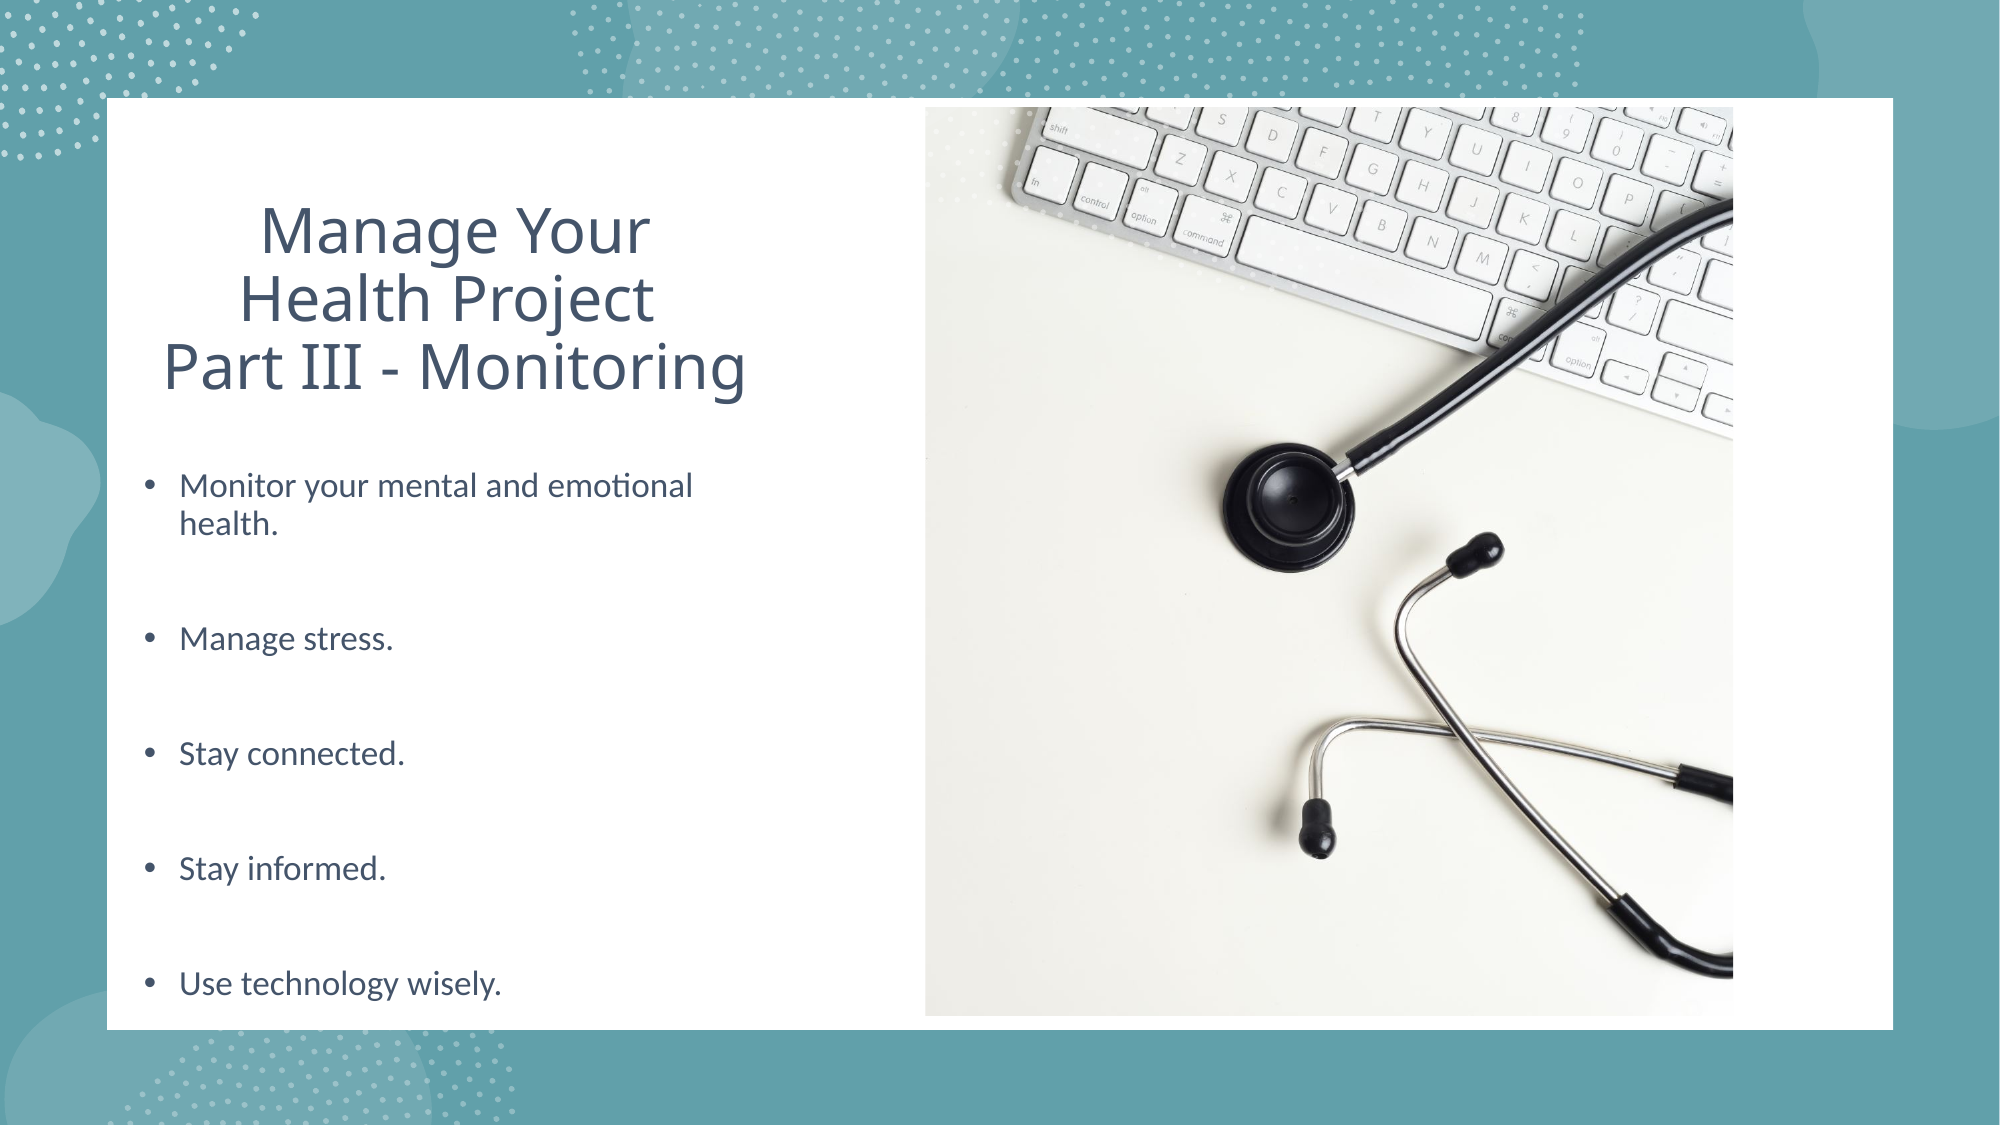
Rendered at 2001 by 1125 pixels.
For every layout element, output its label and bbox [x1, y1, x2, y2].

text_box [0, 0, 2000, 1125]
